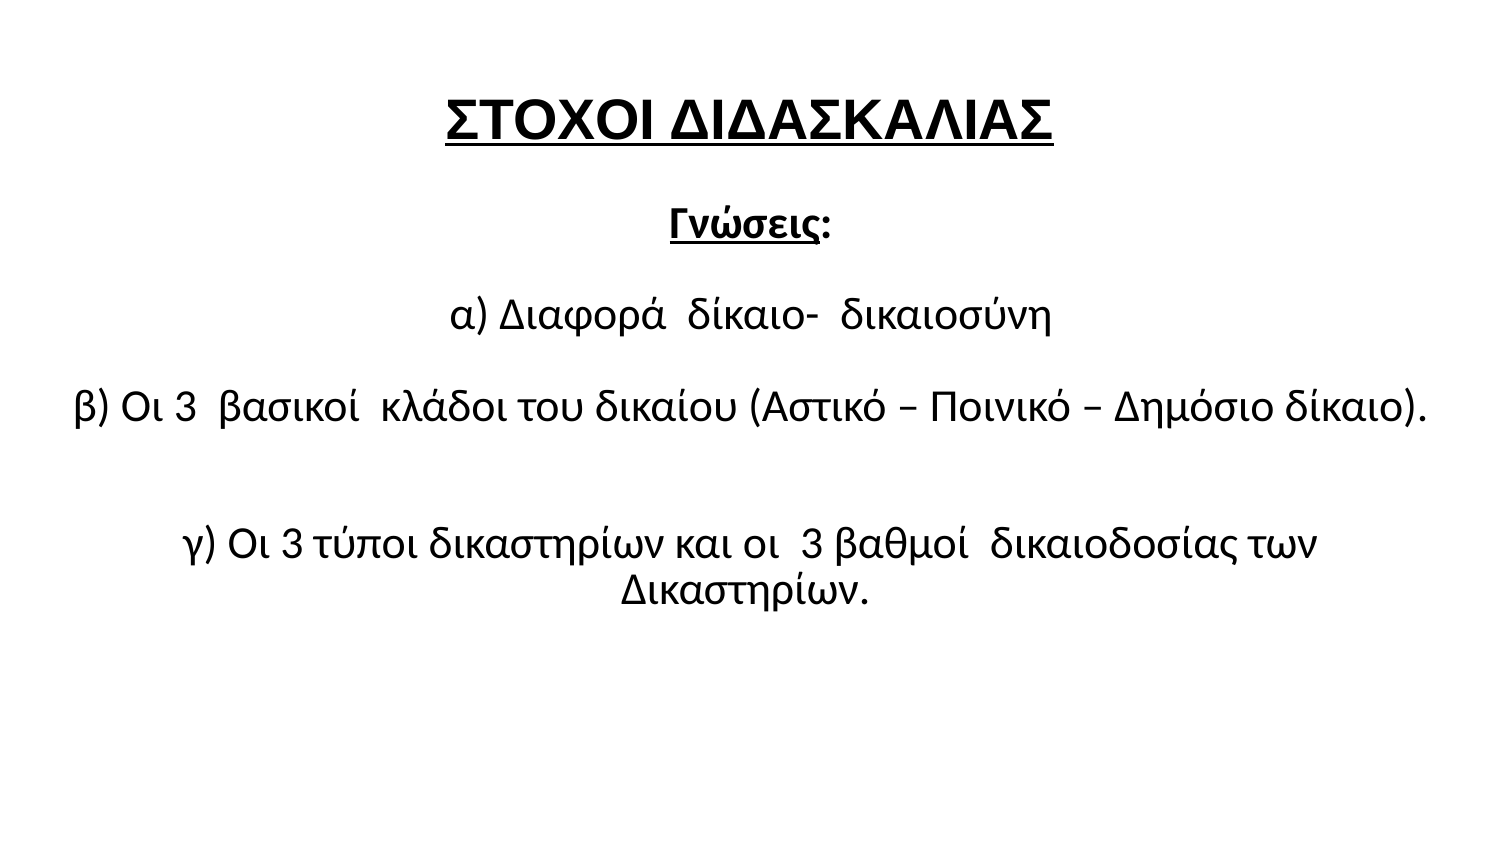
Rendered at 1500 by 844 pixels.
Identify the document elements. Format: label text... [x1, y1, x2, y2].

list Γνώσεις: α) Διαφορά δίκαιο- δικαιοσύνη β) Οι 3 βασικοί κλάδοι του δικαίου (Αστικό – Ποινικό – Δημόσιο δίκαιο). γ) Οι 3 τύποι δικαστηρίων και οι 3 βαθμοί δικαιοδοσίας των Δικαστηρίων. [51, 189, 1449, 844]
title ΣΤΟΧΟΙ ΔΙΔΑΣΚΑΛΙΑΣ [51, 72, 1449, 167]
